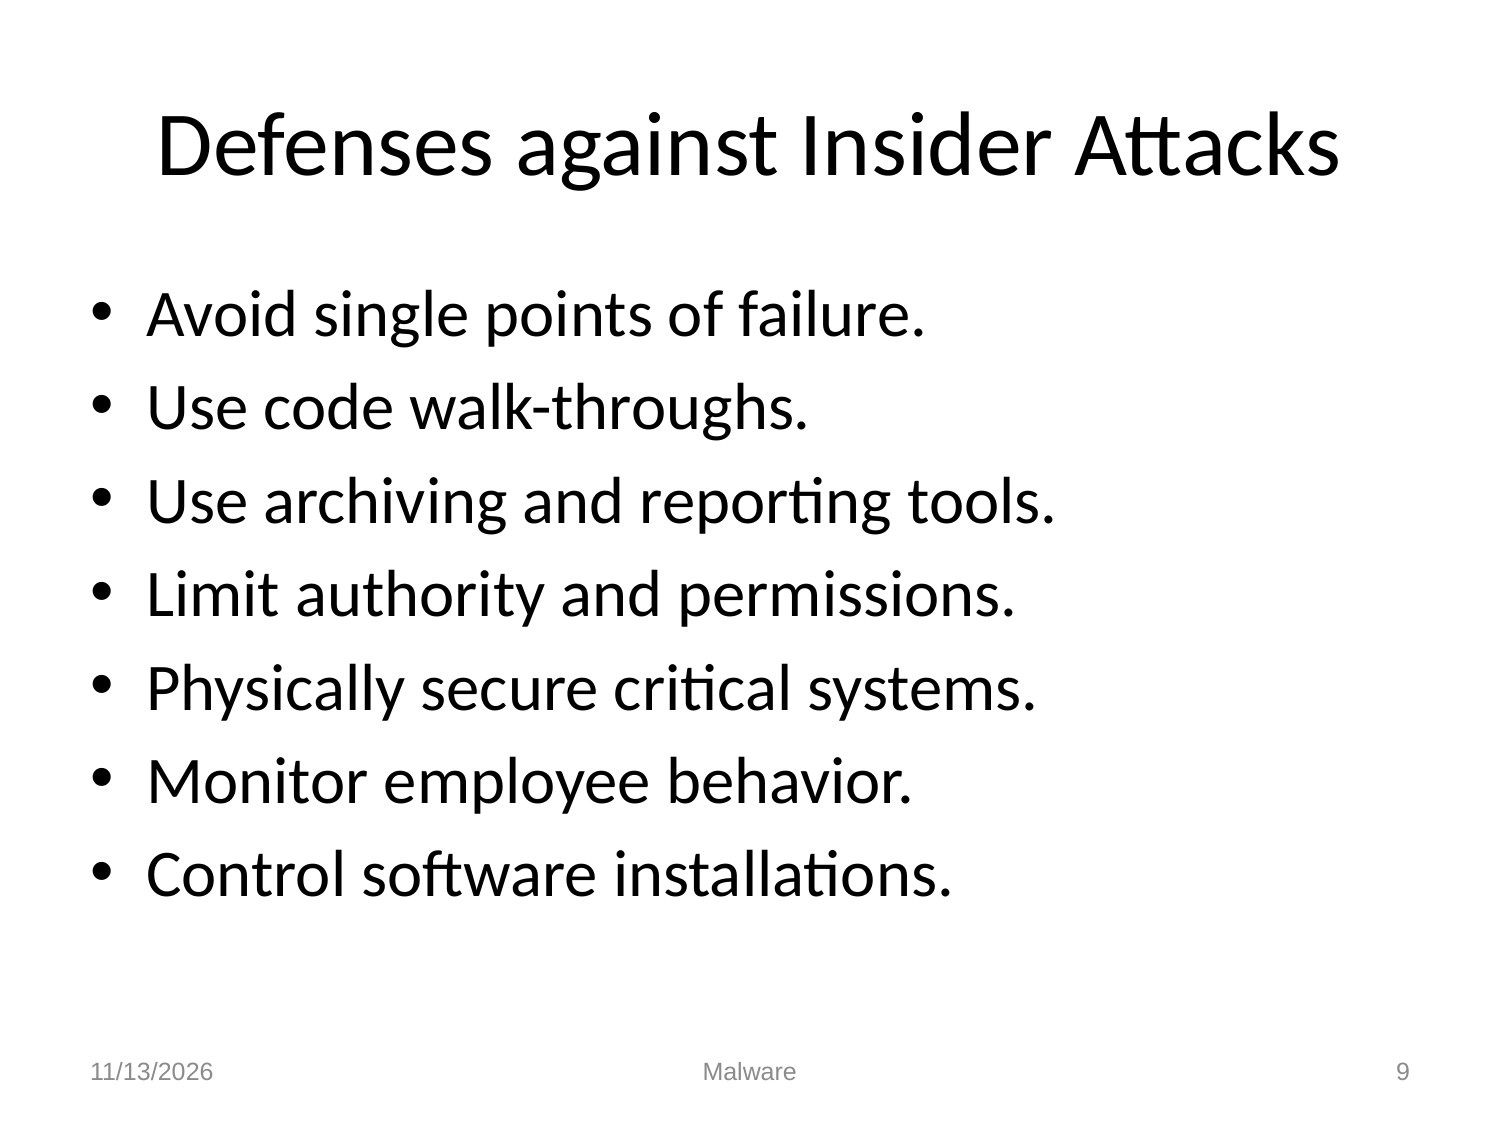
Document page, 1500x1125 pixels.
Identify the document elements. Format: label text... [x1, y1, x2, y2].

title Defenses against Insider Attacks [75, 45, 1425, 233]
footer Malware [512, 1042, 988, 1103]
slide_number 9 [1074, 1042, 1425, 1103]
list Avoid single points of failure. Use code walk-throughs. Use archiving and reporting tools. Limit authority and permissions. Physically secure critical systems. Monitor employee behavior. Control software installations. [75, 262, 1425, 1005]
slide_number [75, 1042, 425, 1103]
